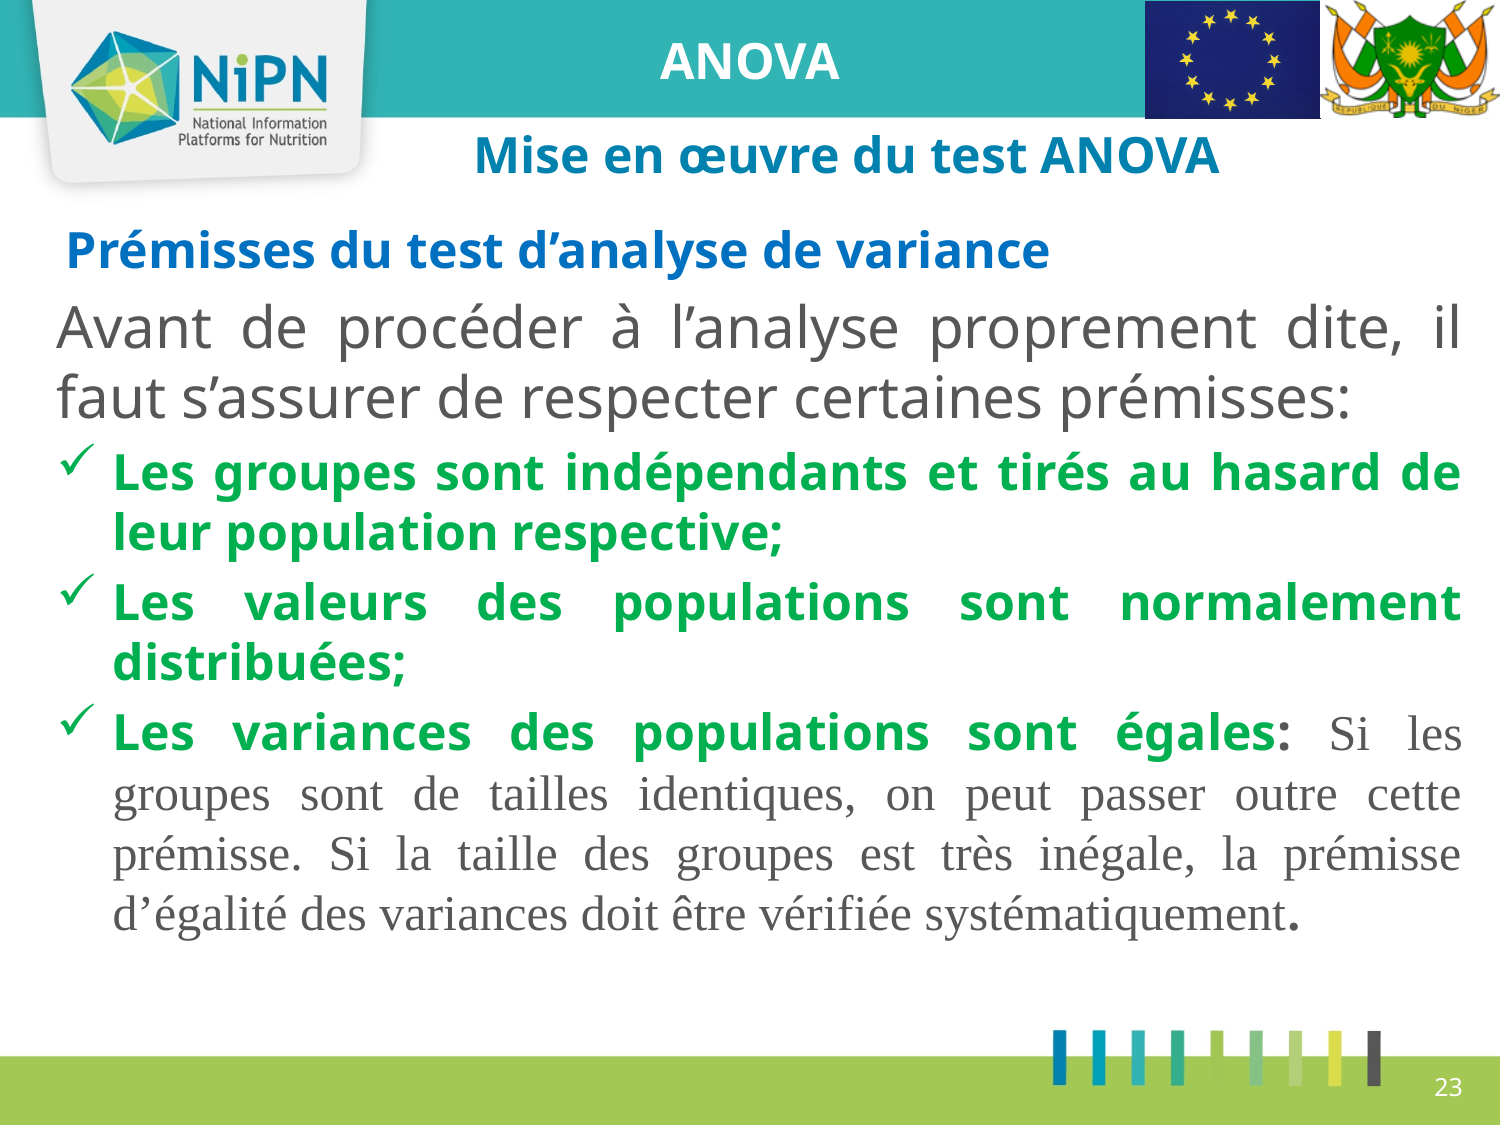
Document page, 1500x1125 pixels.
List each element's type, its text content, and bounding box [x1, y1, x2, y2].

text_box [1145, 0, 1500, 119]
list Prémisses du test d’analyse de variance Avant de procéder à l’analyse proprement dite, il faut s’assurer de respecter certaines prémisses: Les groupes sont indépendants et tirés au hasard de leur population respective; Les valeurs des populations sont normalement distribuées; Les variances des populations sont égales: Si les groupes sont de tailles identiques, on peut passer outre cette prémisse. Si la taille des groupes est très inégale, la prémisse d’égalité des variances doit être vérifiée systématiquement. [41, 211, 1478, 1059]
slide_number 23 [1376, 1058, 1478, 1119]
title Mise en œuvre du test ANOVA [371, 117, 1321, 190]
picture [0, 0, 1500, 1125]
list ANOVA [442, 23, 1058, 95]
